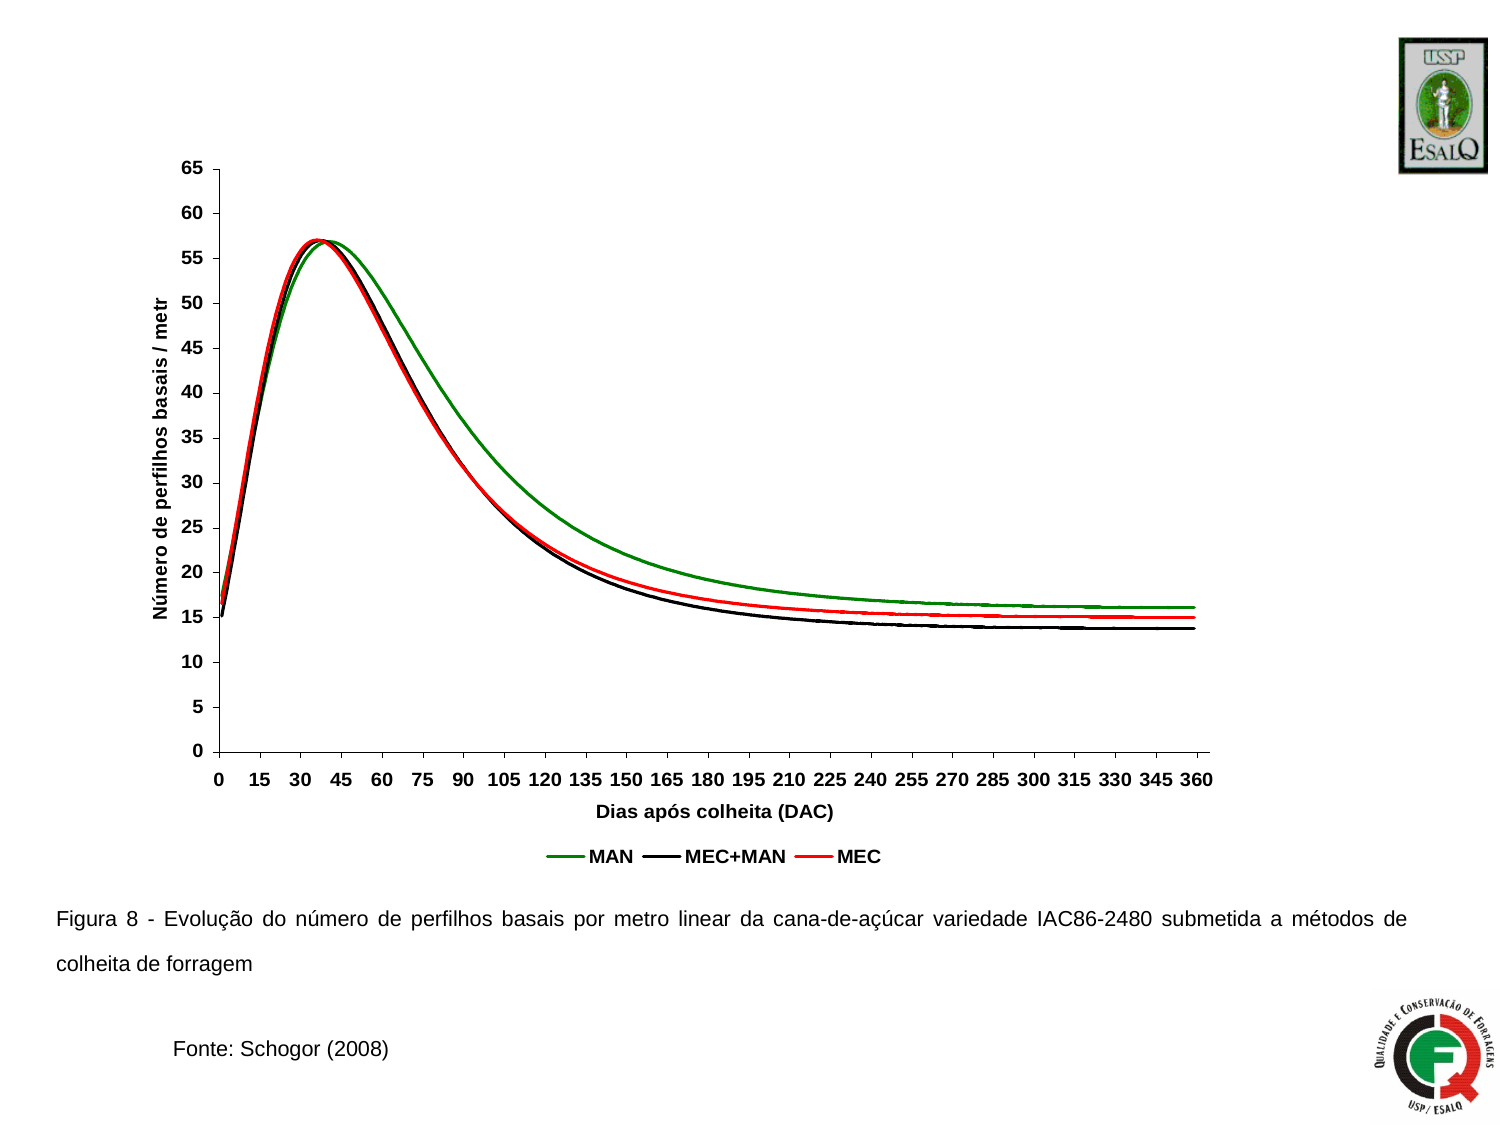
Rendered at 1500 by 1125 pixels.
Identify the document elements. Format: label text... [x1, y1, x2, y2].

picture [1398, 37, 1488, 176]
text_box Figura 8 - Evolução do número de perfilhos basais por metro linear da cana-de-açúcar variedade IAC86-2480 submetida a métodos de colheita de forragem [41, 893, 1424, 998]
text_box Fonte: Schogor (2008) [157, 1023, 405, 1083]
picture [123, 133, 1250, 882]
picture [1370, 989, 1500, 1125]
